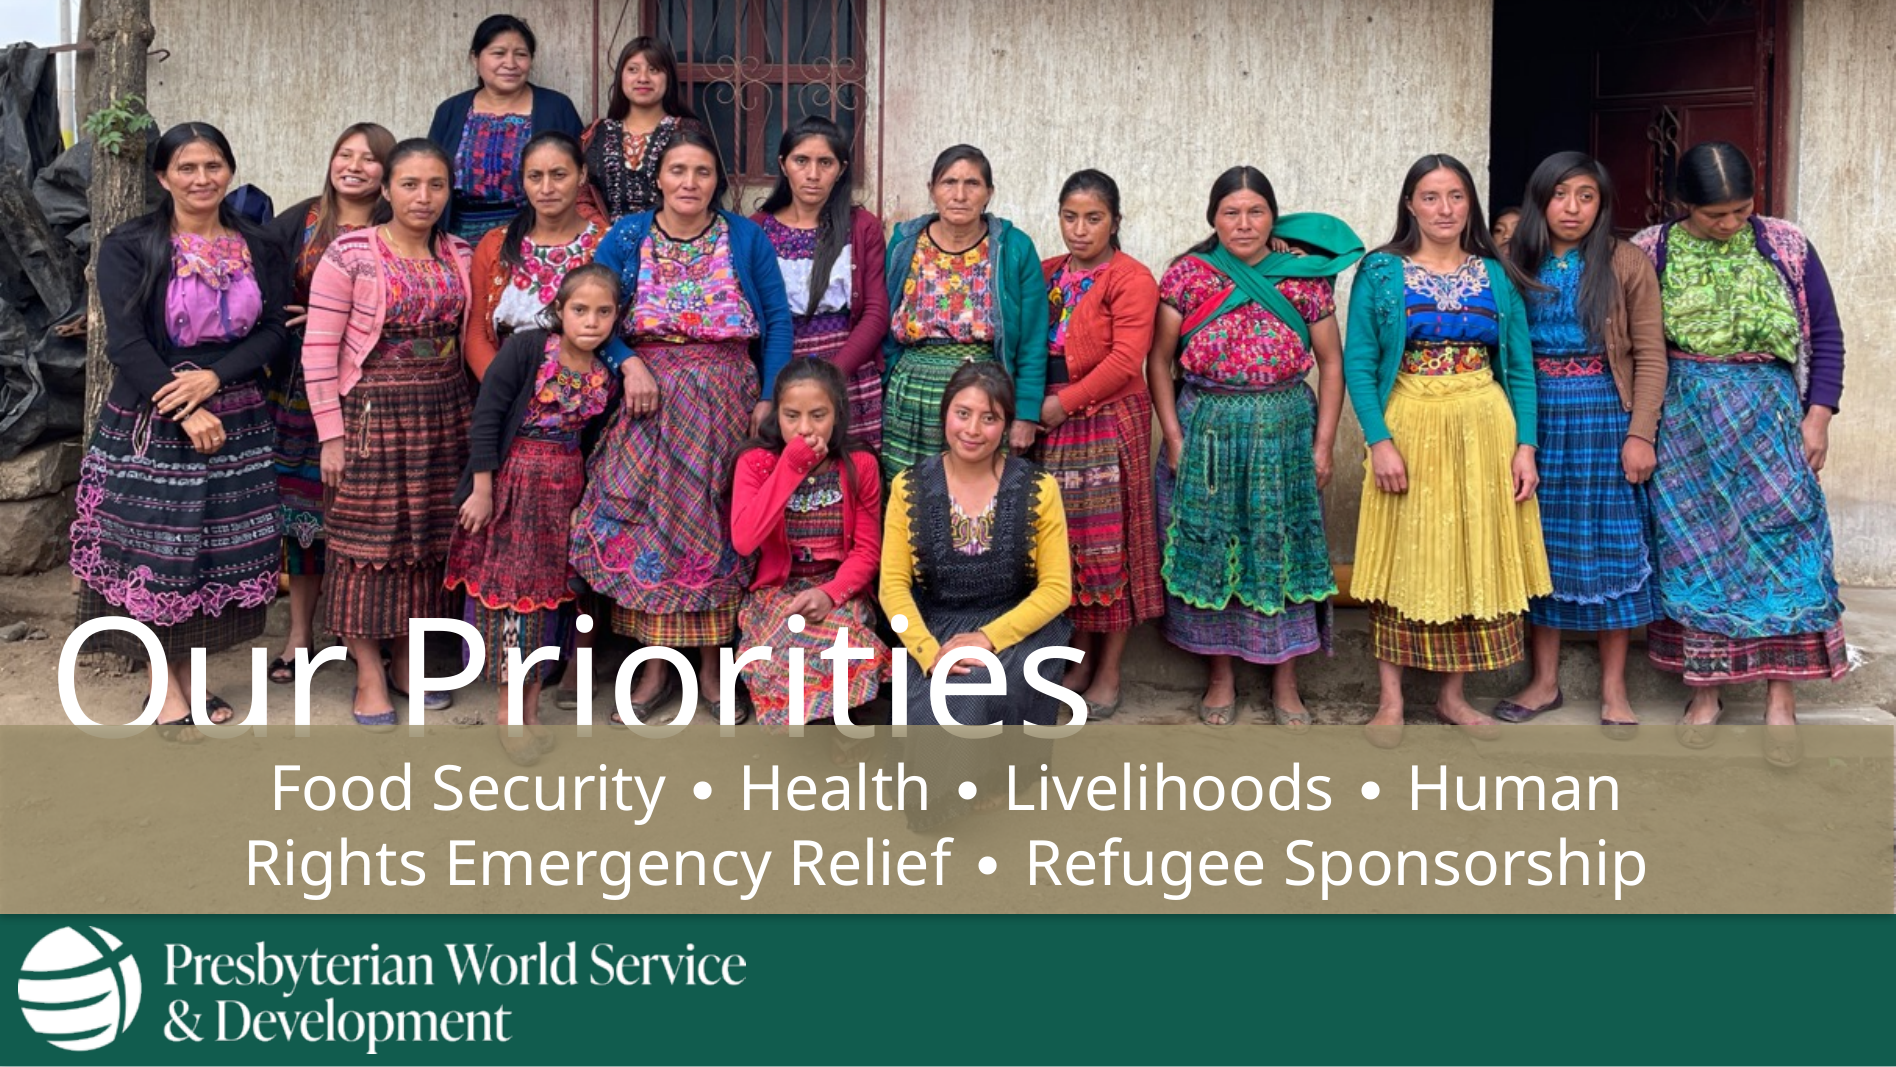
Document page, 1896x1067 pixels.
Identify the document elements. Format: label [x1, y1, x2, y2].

picture [18, 926, 746, 1054]
list [0, 0, 1896, 915]
